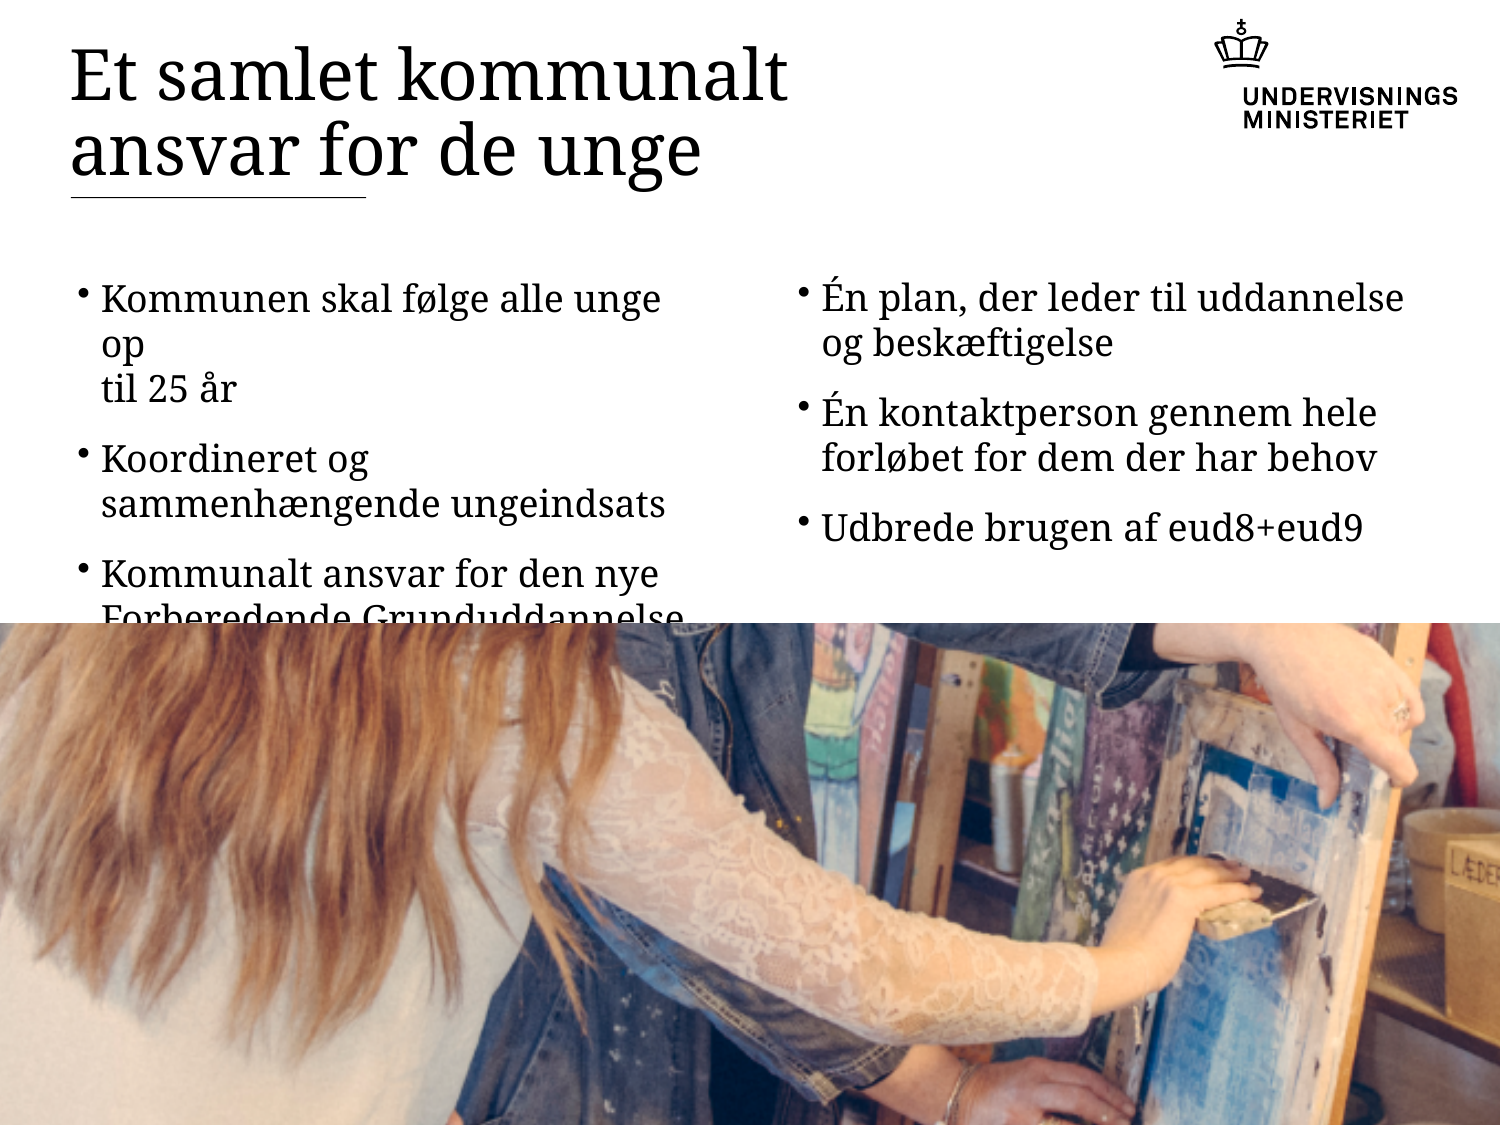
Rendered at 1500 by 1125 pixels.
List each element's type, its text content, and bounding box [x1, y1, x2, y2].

list Kommunen skal følge alle unge op til 25 år Koordineret og sammenhængende ungeindsats Kommunalt ansvar for den nye Forberedende Grunduddannelse [77, 274, 718, 621]
picture [0, 622, 1500, 1125]
text_box Én plan, der leder til uddannelse og beskæftigelse Én kontaktperson gennem hele forløbet for dem der har behov Udbrede brugen af eud8+eud9 [797, 273, 1436, 576]
title Et samlet kommunalt ansvar for de unge [68, 0, 810, 198]
